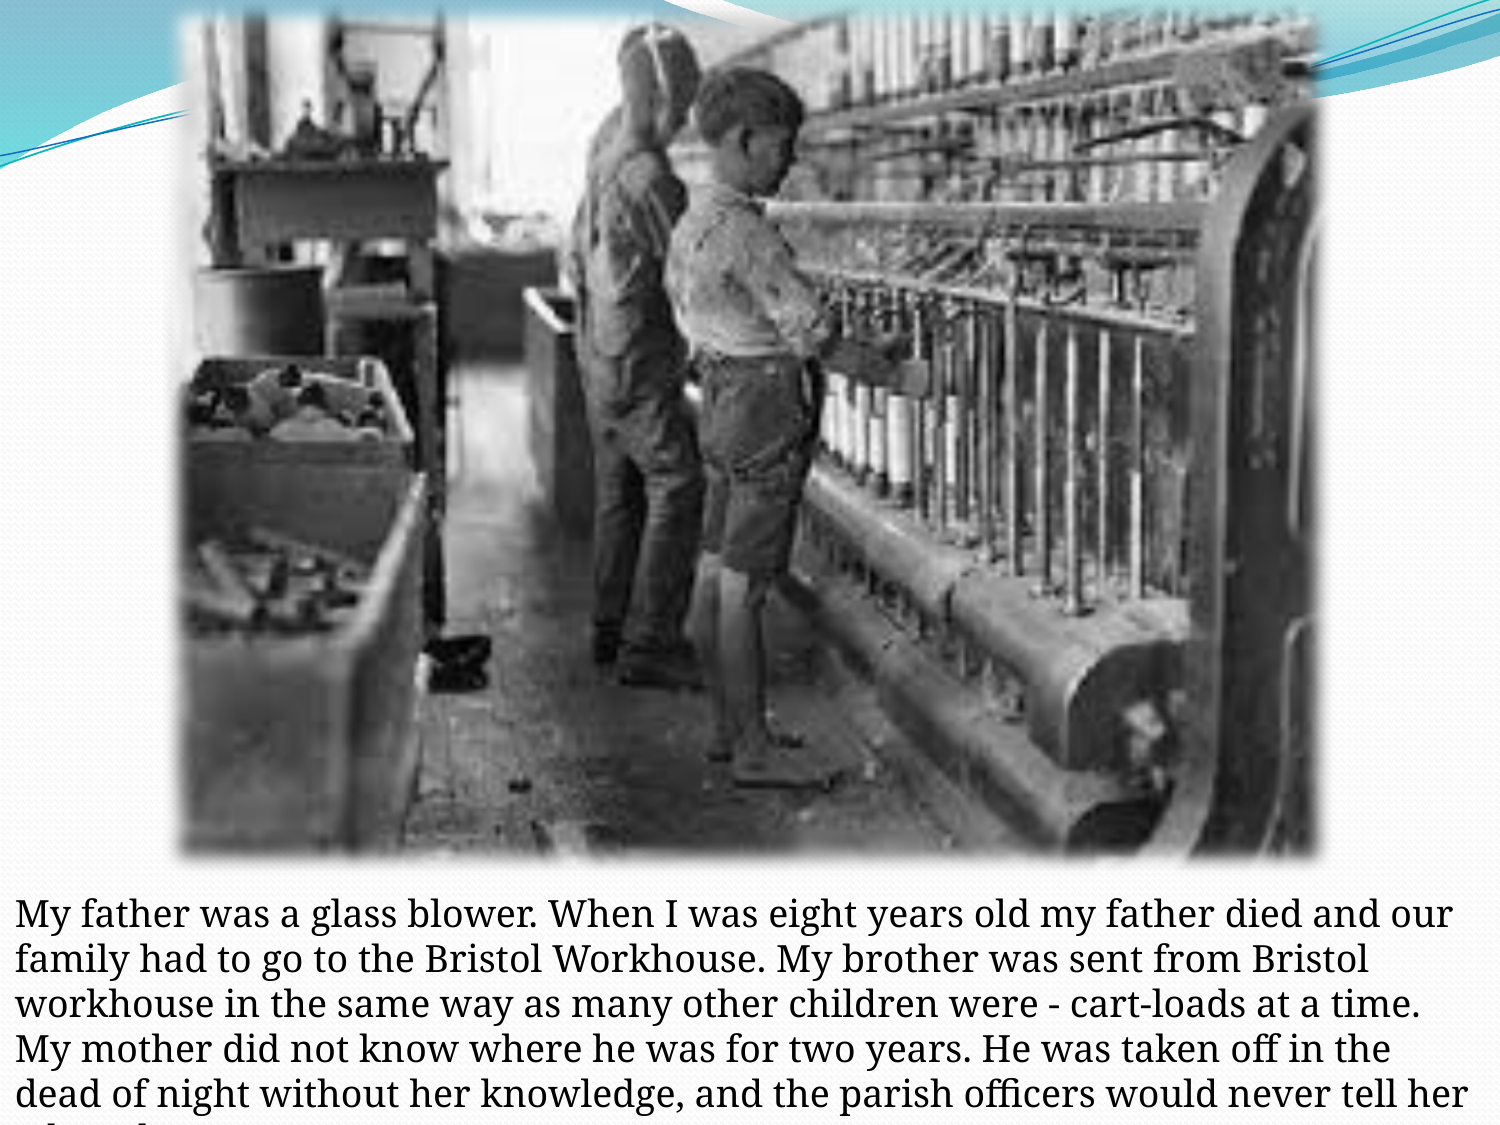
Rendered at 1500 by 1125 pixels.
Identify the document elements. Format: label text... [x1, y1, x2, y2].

text_box My father was a glass blower. When I was eight years old my father died and our family had to go to the Bristol Workhouse. My brother was sent from Bristol workhouse in the same way as many other children were - cart-loads at a time. My mother did not know where he was for two years. He was taken off in the dead of night without her knowledge, and the parish officers would never tell her where he was [0, 882, 1500, 1125]
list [162, 0, 1336, 876]
